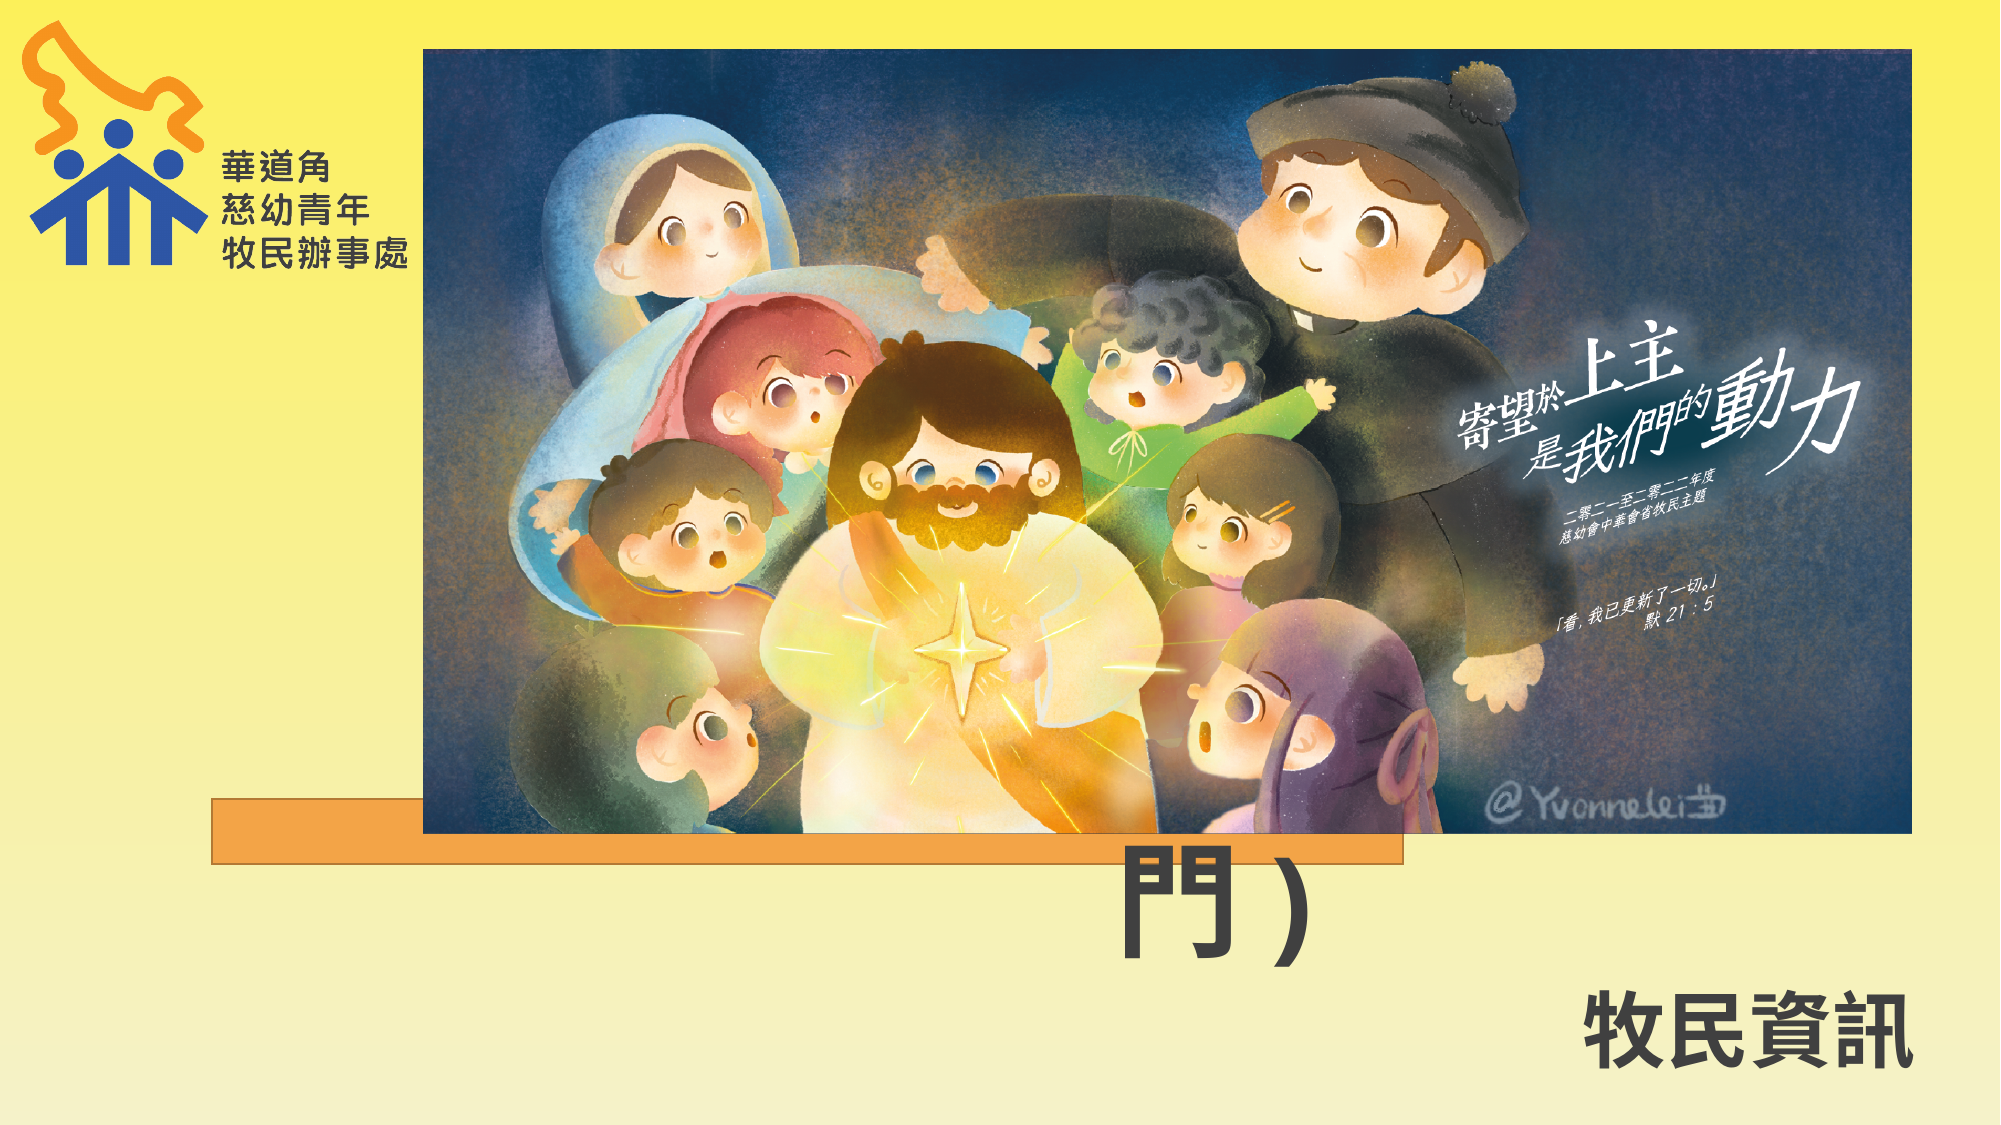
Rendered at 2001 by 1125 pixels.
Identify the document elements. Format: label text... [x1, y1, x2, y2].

subtitle 牧民資訊 [1533, 982, 1965, 1061]
text_box [211, 798, 464, 865]
picture [0, 0, 1912, 835]
title 慈幼青年牧民辦事處(澳門) [464, 821, 1965, 983]
